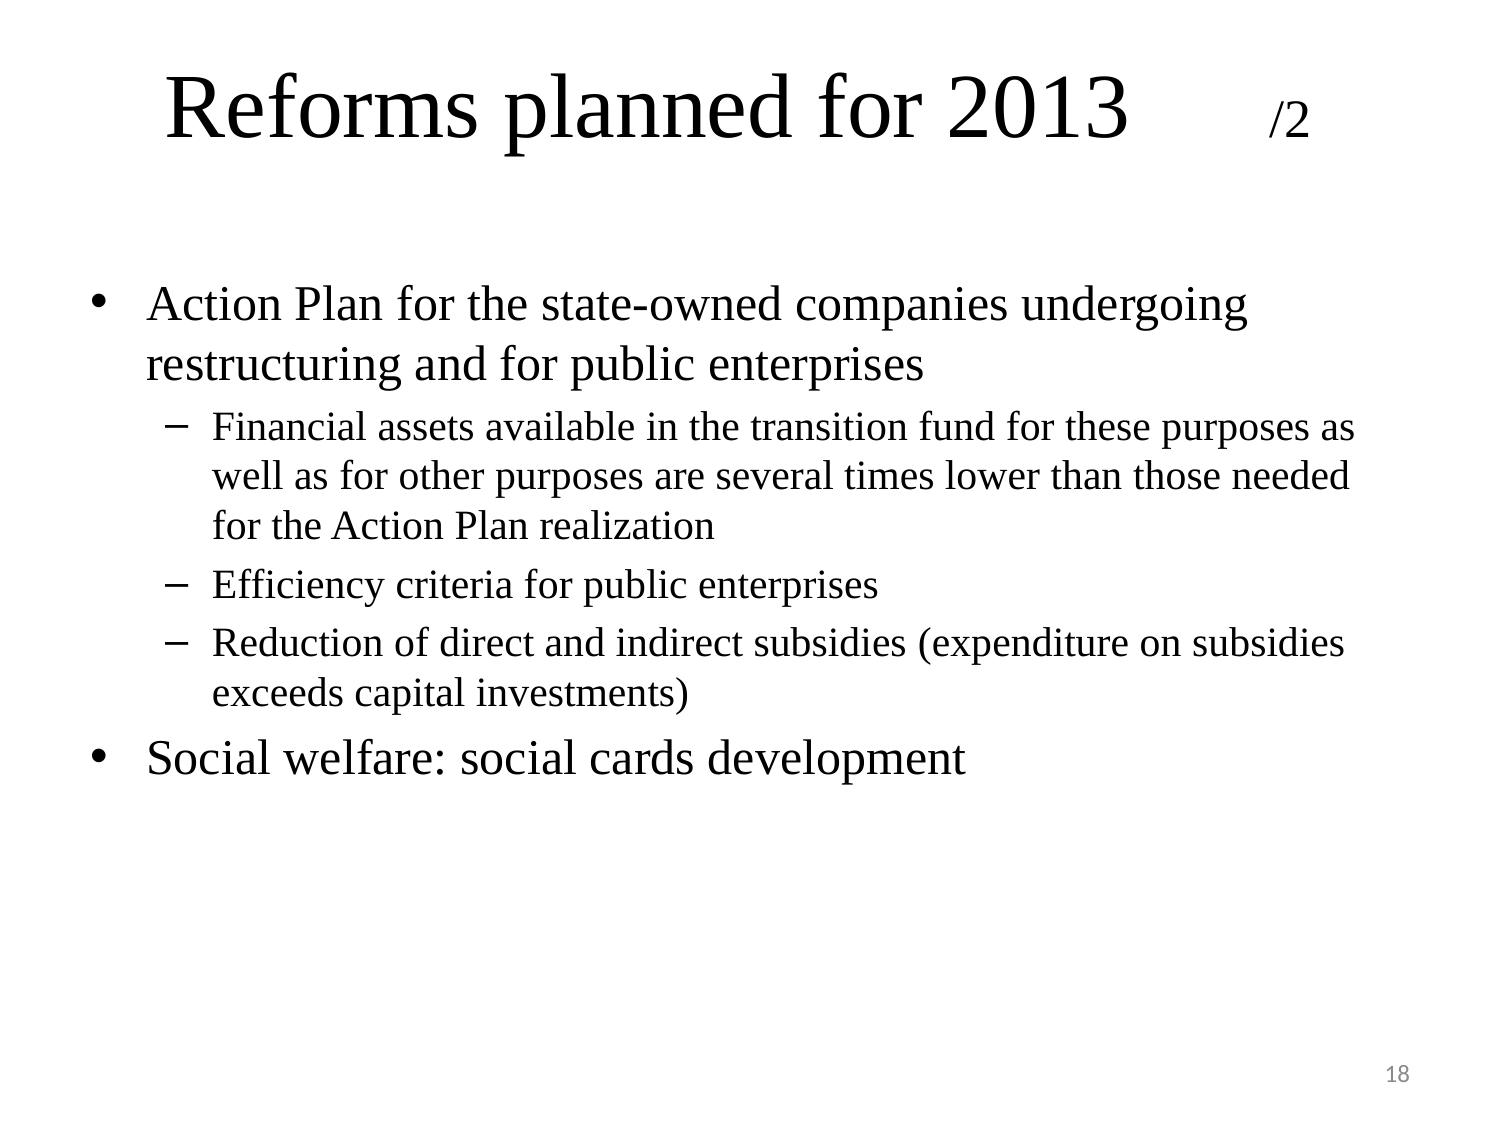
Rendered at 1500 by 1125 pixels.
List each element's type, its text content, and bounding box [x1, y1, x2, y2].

slide_number 18 [1074, 1042, 1425, 1103]
title Reforms planned for 2013 /2 [74, 7, 1426, 196]
list Action Plan for the state-owned companies undergoing restructuring and for public enterprises Financial assets available in the transition fund for these purposes as well as for other purposes are several times lower than those needed for the Action Plan realization Efficiency criteria for public enterprises Reduction of direct and indirect subsidies (expenditure on subsidies exceeds capital investments) Social welfare: social cards development [74, 262, 1426, 1006]
